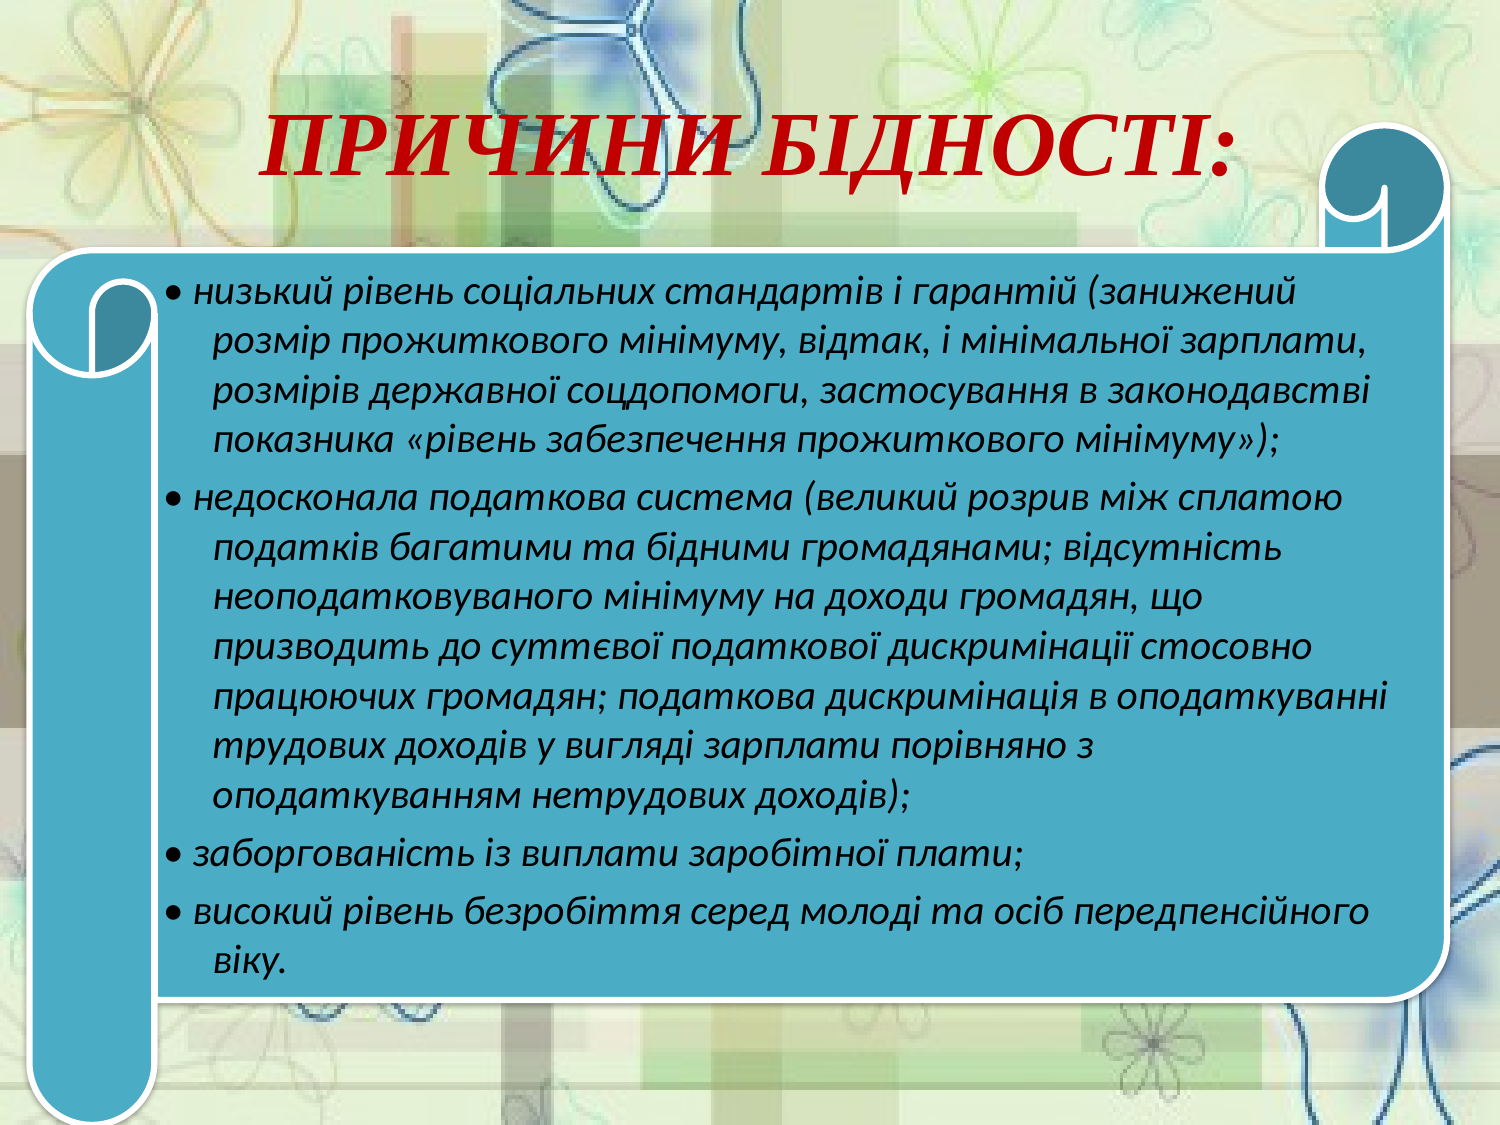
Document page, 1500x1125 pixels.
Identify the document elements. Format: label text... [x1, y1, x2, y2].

list • низький рівень соціальних стандартів і гарантій (занижений розмір прожиткового мінімуму, відтак, і мінімальної зарплати, розмірів державної соцдопомоги, застосування в законодавстві показника «рівень забезпечення прожиткового мінімуму»); • недосконала податкова система (великий розрив між сплатою податків багатими та бідними громадянами; відсутність неоподатковуваного мінімуму на доходи громадян, що призводить до суттєвої податкової дискримінації стосовно працюючих громадян; податкова дискримінація в оподаткуванні трудових доходів у вигляді зарплати порівняно з оподаткуванням нетрудових доходів); • заборгованість із виплати заробітної плати; • високий рівень безробіття серед молоді та осіб перед­пенсійного віку. [147, 255, 1425, 1012]
picture [0, 0, 1500, 1125]
text_box [26, 136, 1451, 1125]
title ПРИЧИНИ БІДНОСТІ: [75, 45, 1425, 233]
